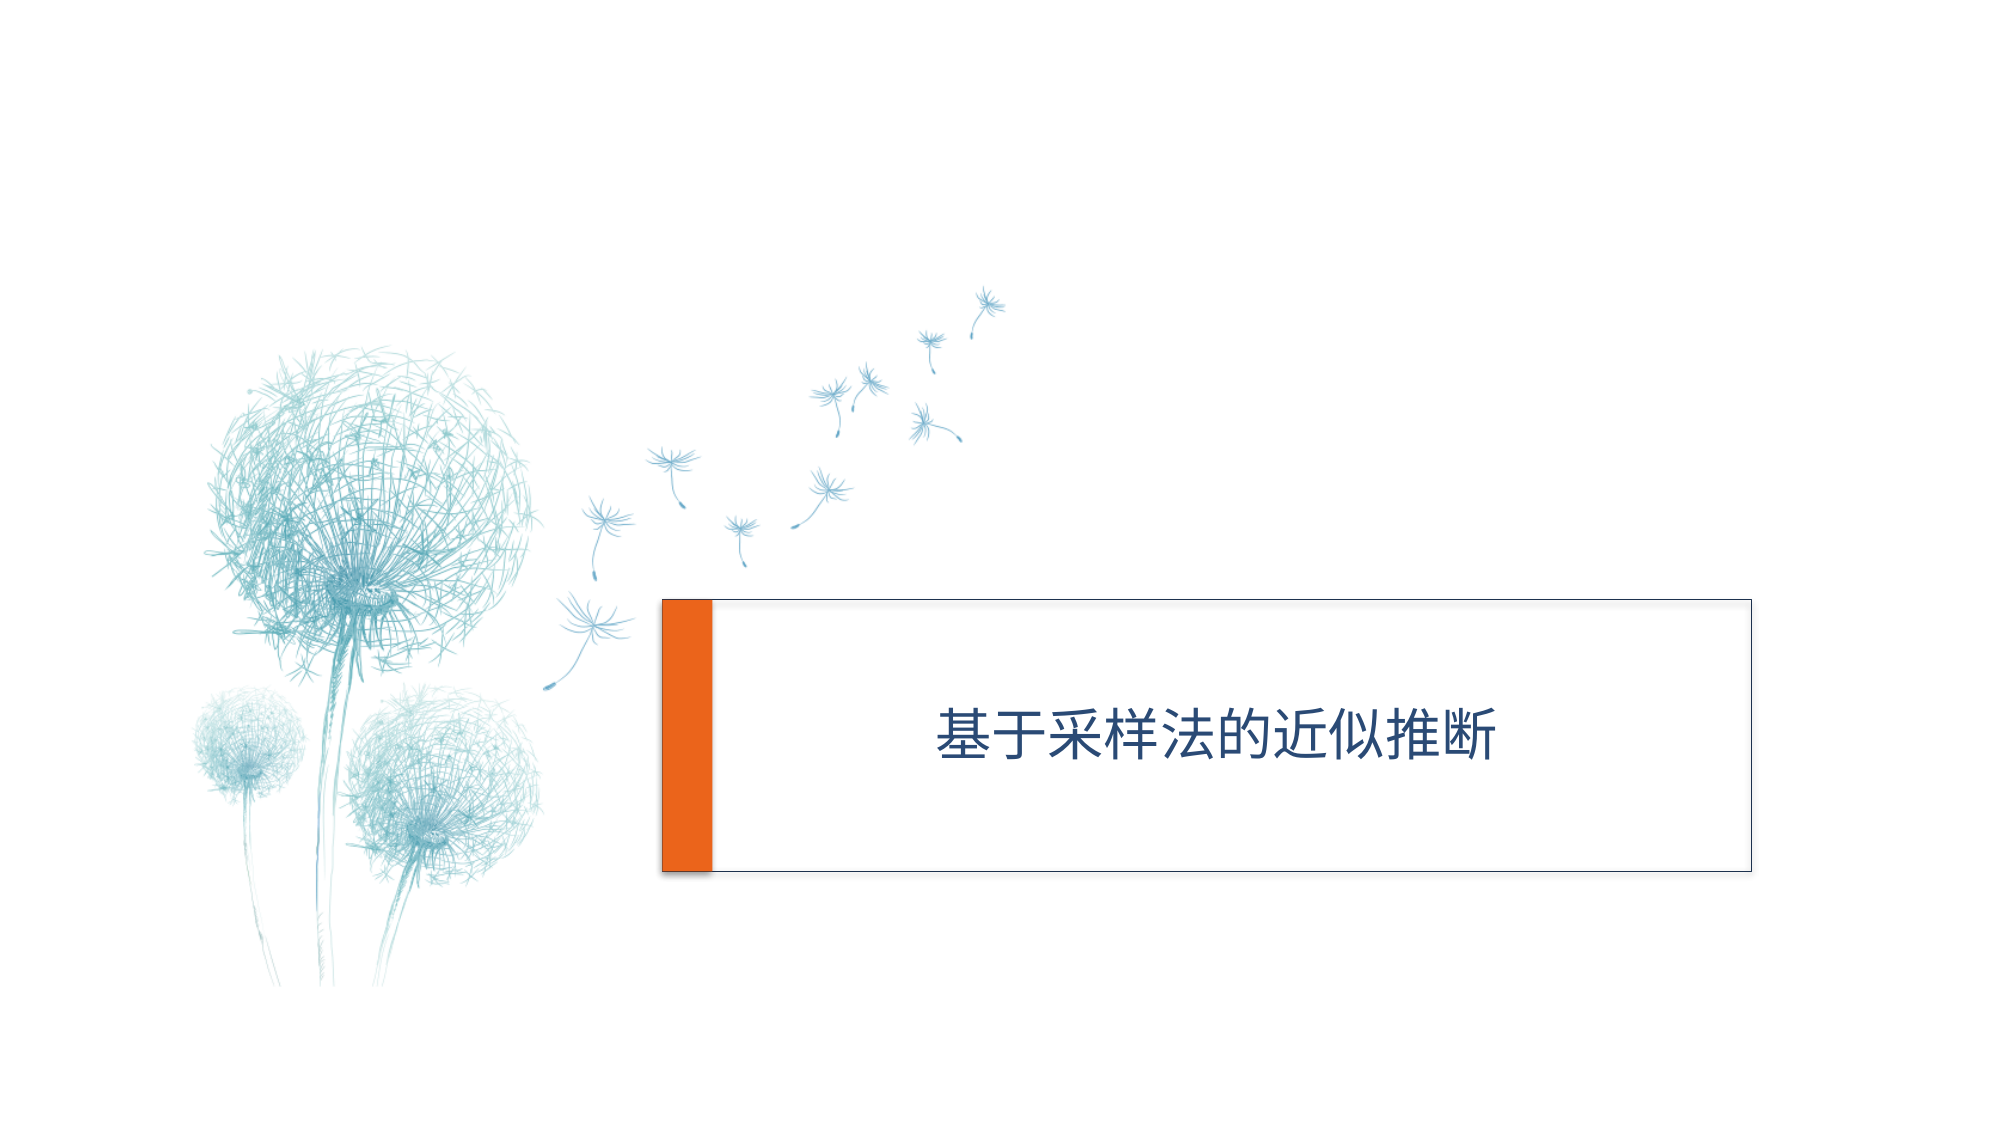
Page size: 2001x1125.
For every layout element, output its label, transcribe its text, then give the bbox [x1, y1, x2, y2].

title 基于采样法的近似推断 [712, 627, 1721, 838]
